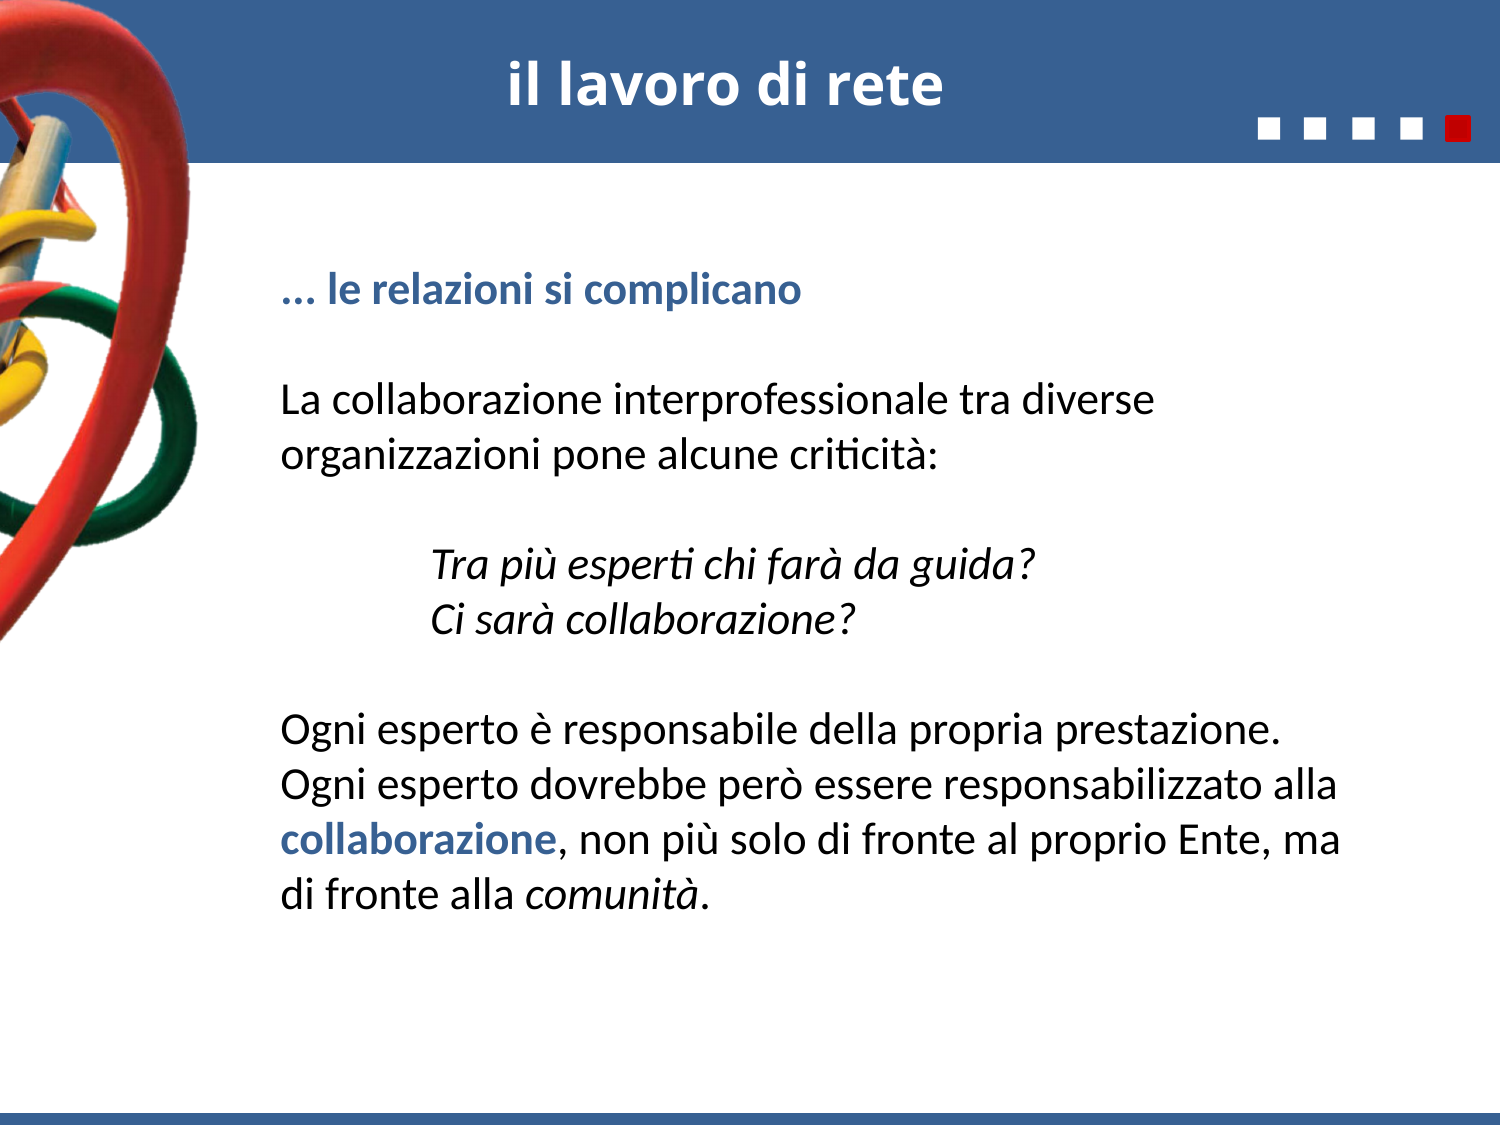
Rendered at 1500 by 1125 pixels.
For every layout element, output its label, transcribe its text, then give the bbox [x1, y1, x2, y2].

text_box [1350, 115, 1377, 142]
text_box il lavoro di rete [230, 39, 1223, 125]
text_box [1256, 115, 1282, 142]
text_box [1445, 115, 1471, 142]
text_box ... le relazioni si complicano La collaborazione interprofessionale tra diverse organizzazioni pone alcune criticità: Tra più esperti chi farà da guida? Ci sarà collaborazione? Ogni esperto è responsabile della propria prestazione. Ogni esperto dovrebbe però essere responsabilizzato alla collaborazione, non più solo di fronte al proprio Ente, ma di fronte alla comunità. [265, 196, 1401, 981]
picture [0, 0, 231, 678]
text_box [1398, 115, 1425, 142]
text_box [0, 1113, 1500, 1125]
text_box [1302, 115, 1328, 142]
text_box [222, 0, 1500, 163]
